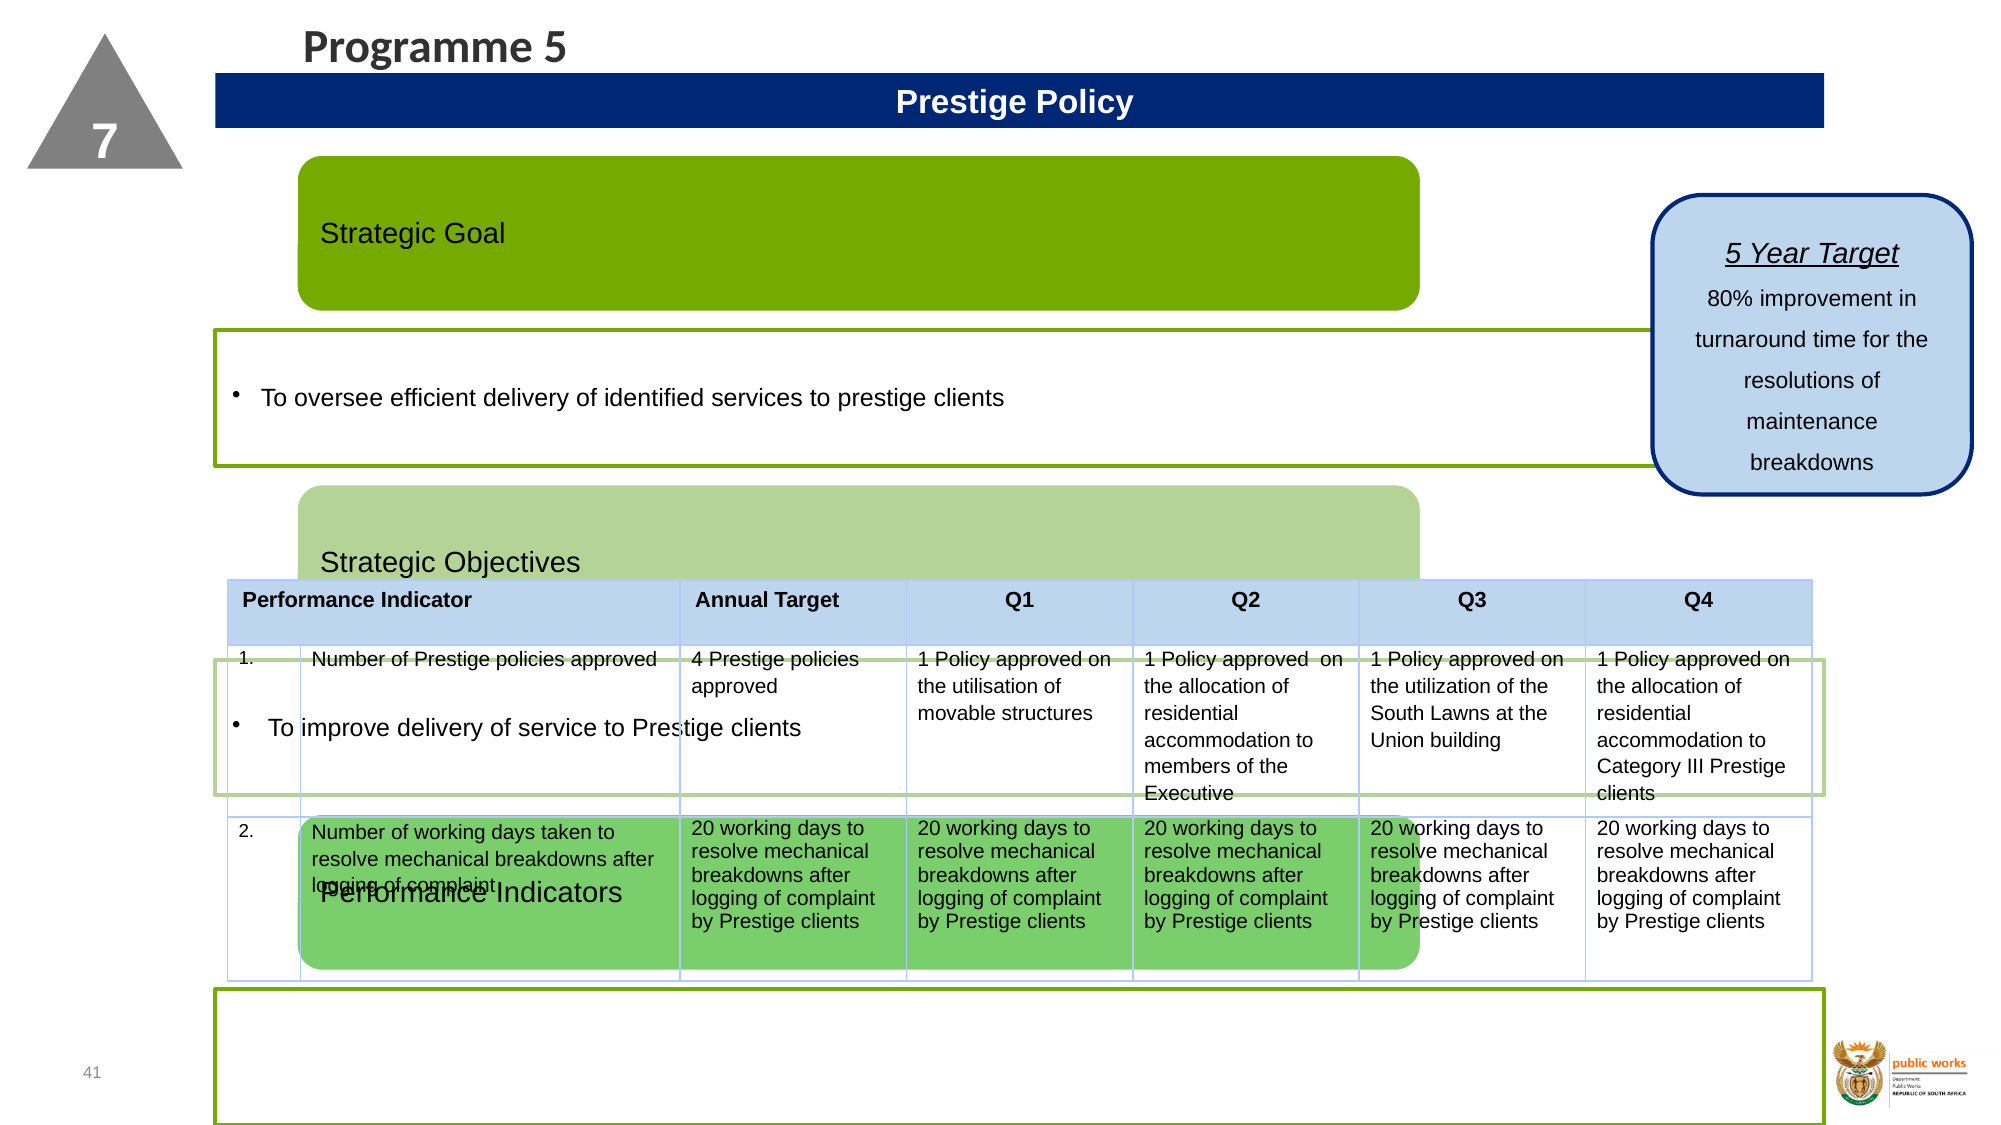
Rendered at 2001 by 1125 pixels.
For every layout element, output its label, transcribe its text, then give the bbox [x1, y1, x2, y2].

text_box 5 Year Target 80% improvement in turnaround time for the resolutions of maintenance breakdowns [1829, 192, 1974, 497]
text_box Programme 5 [244, 7, 627, 79]
slide_number 41 [83, 1051, 210, 1093]
text_box 7 [25, 31, 185, 171]
picture [1833, 1040, 2000, 1109]
text_box Prestige Policy [215, 73, 1825, 128]
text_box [215, 136, 1825, 1125]
